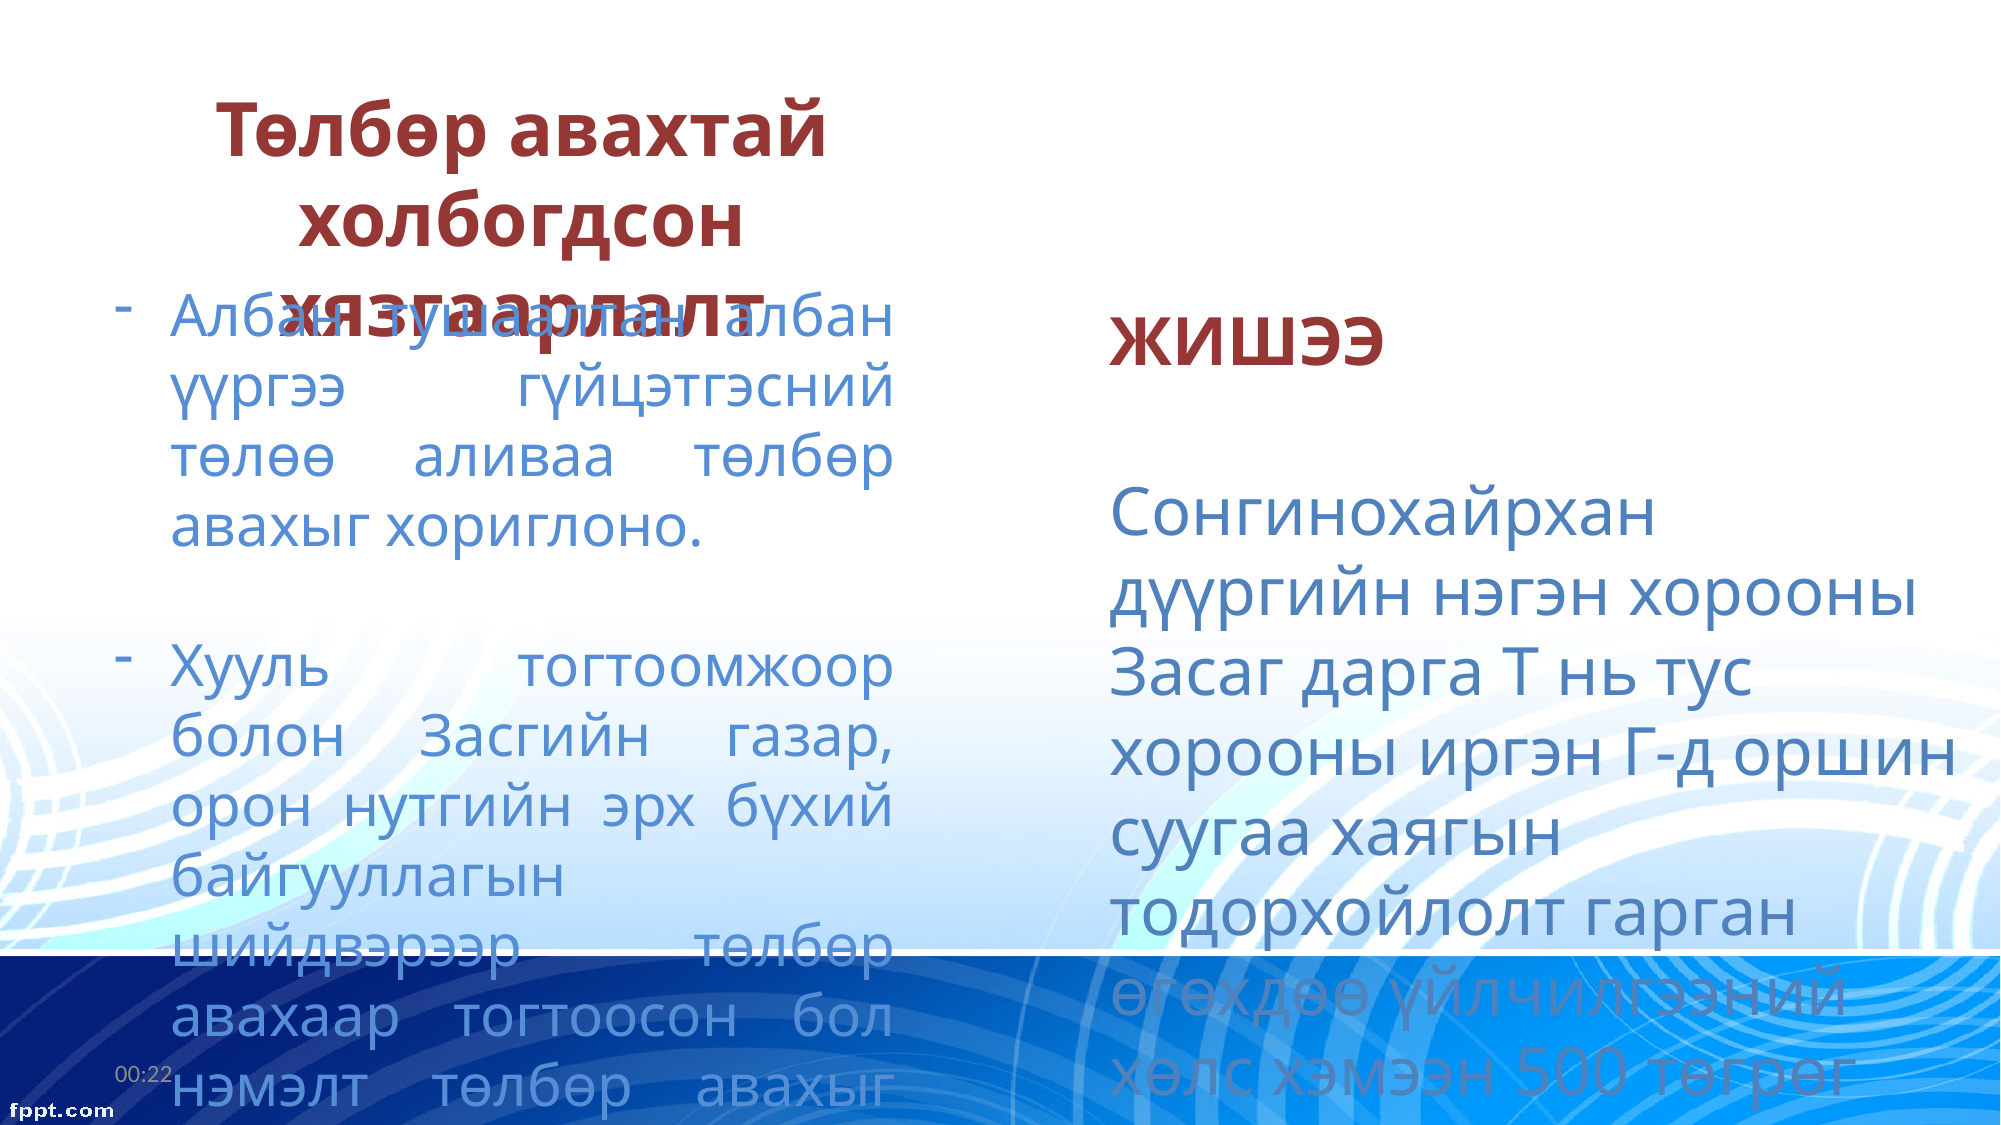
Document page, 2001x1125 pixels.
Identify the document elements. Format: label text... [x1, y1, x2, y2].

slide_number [99, 1042, 567, 1103]
picture [0, 0, 2001, 1125]
text_box ЖИШЭЭ Сонгинохайрхан дүүргийн нэгэн хорооны Засаг дарга Т нь тус хорооны иргэн Г-д оршин суугаа хаягын тодорхойлолт гарган өгөхдөө үйлчилгээний хөлс хэмээн 500 төгрөг авчээ. [1094, 291, 1986, 1125]
text_box Албан тушаалтан албан үүргээ гүйцэтгэсний төлөө аливаа төлбөр авахыг хориглоно. Хууль тогтоомжоор болон Засгийн газар, орон нутгийн эрх бүхий байгууллагын шийдвэрээр төлбөр авахаар тогтоосон бол нэмэлт төлбөр авахыг хориглоно. [99, 270, 911, 1125]
text_box Төлбөр авахтай холбогдсон хязгаарлалт [99, 73, 947, 359]
